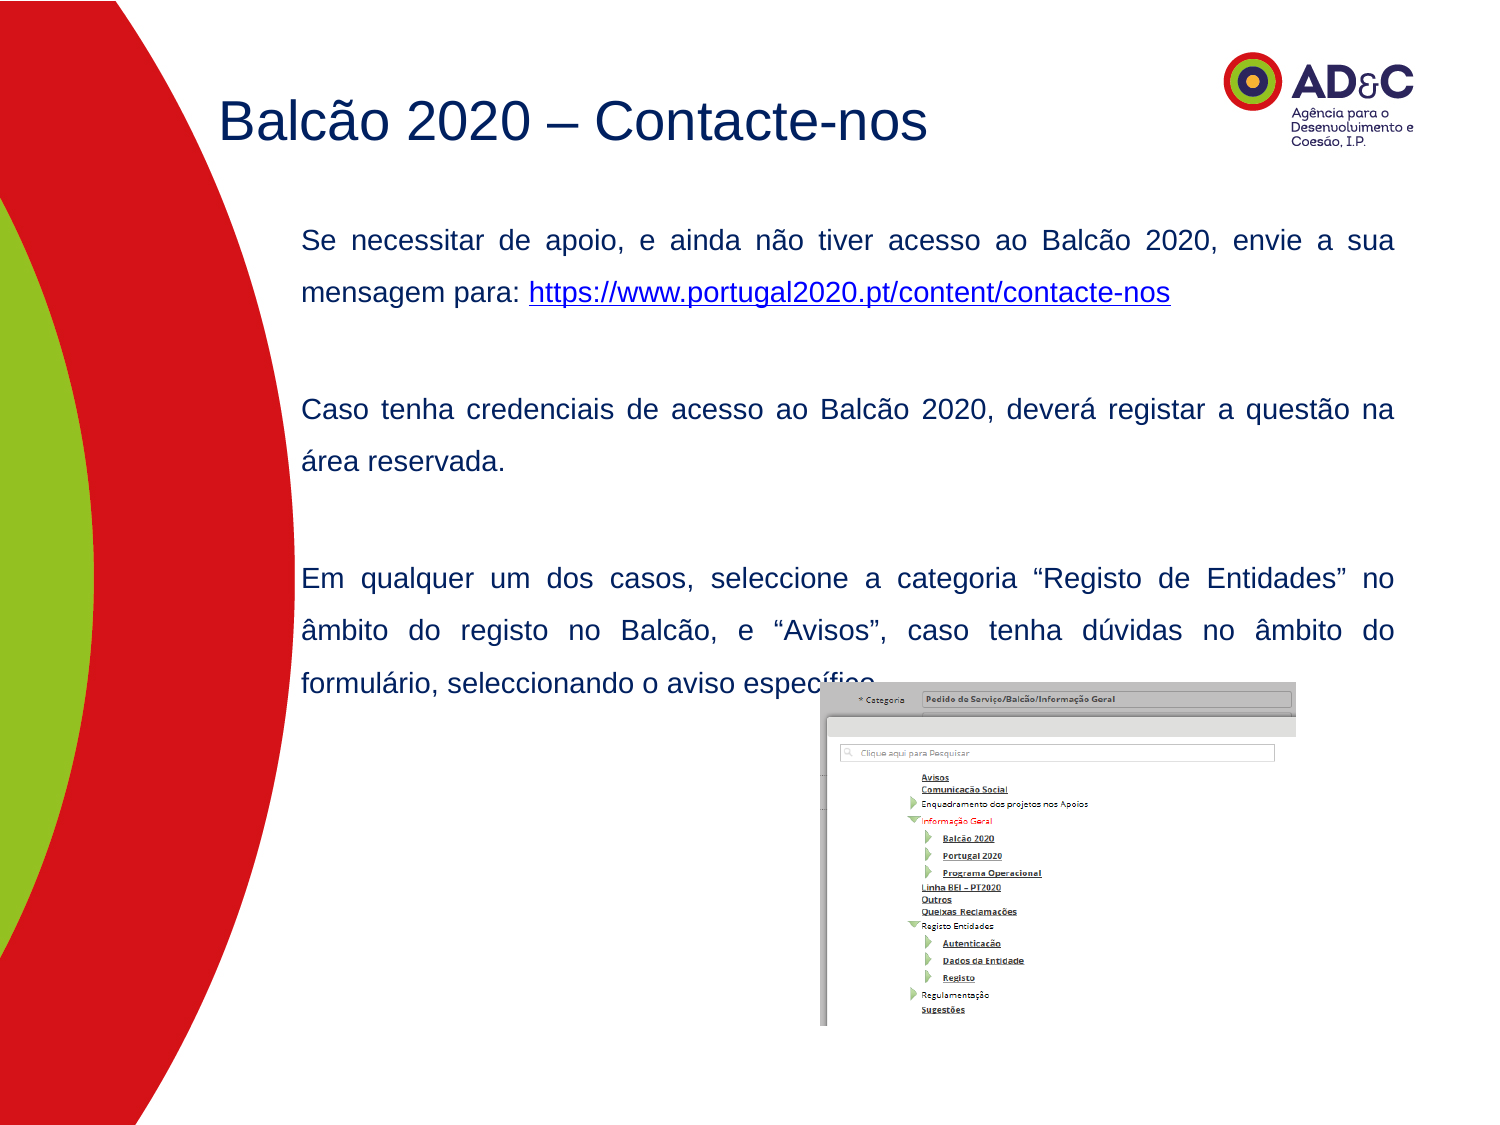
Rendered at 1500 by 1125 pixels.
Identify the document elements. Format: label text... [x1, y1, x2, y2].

list Se necessitar de apoio, e ainda não tiver acesso ao Balcão 2020, envie a sua mensagem para: https://www.portugal2020.pt/content/contacte-nos Caso tenha credenciais de acesso ao Balcão 2020, deverá registar a questão na área reservada. Em qualquer um dos casos, seleccione a categoria “Registo de Entidades” no âmbito do registo no Balcão, e “Avisos”, caso tenha dúvidas no âmbito do formulário, seleccionando o aviso específico. [289, 196, 1412, 716]
picture [0, 1, 1500, 1125]
list Balcão 2020 – Contacte-nos [206, 42, 1152, 173]
